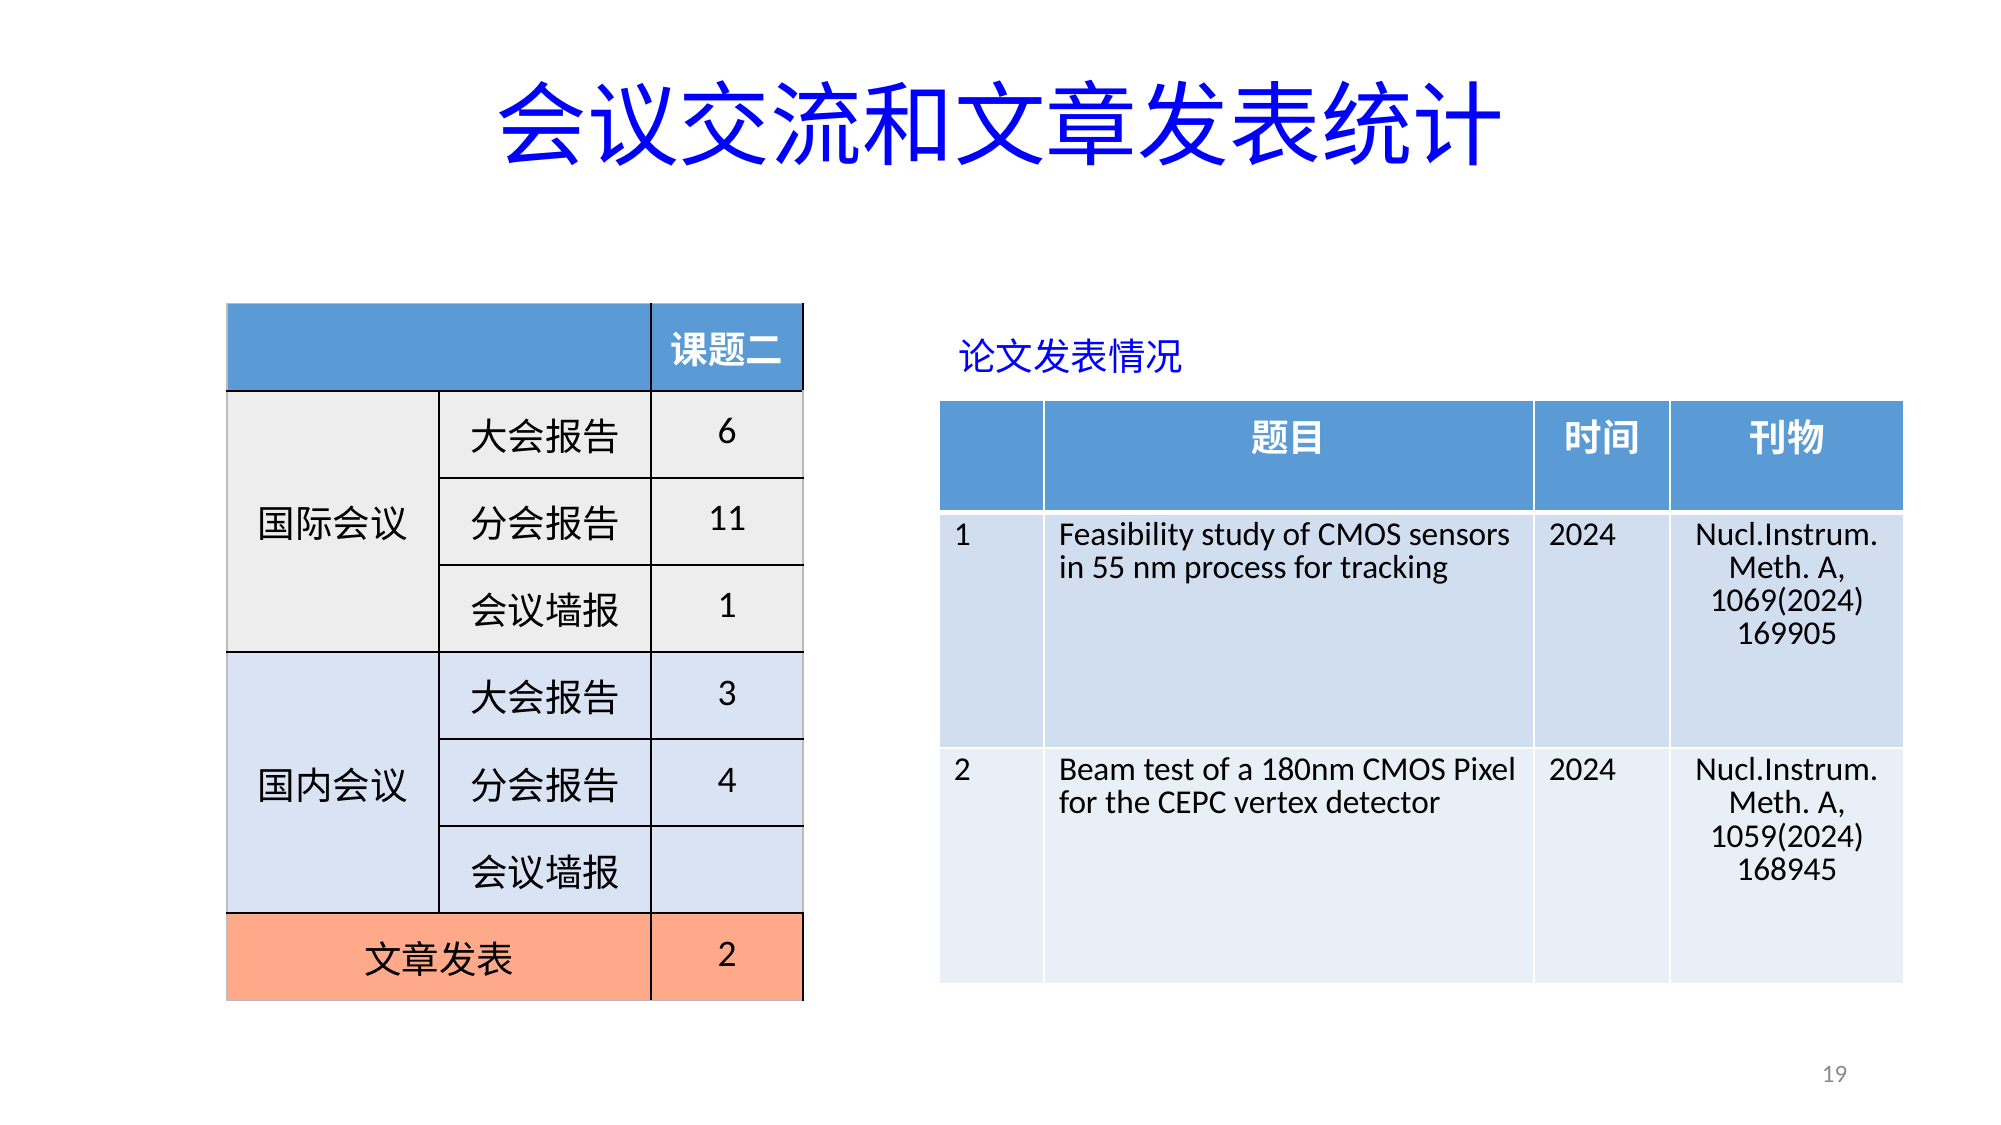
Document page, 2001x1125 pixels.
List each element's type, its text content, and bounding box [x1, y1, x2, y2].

text_box 论文发表情况 [943, 325, 1207, 386]
table_cell 会议墙报 [440, 566, 650, 651]
table_cell Nucl.Instrum.Meth. A, 1059(2024) 168945 [1671, 749, 1903, 983]
table_cell 国际会议 [228, 392, 438, 651]
table_cell 1 [652, 566, 802, 651]
table_header [940, 401, 1043, 510]
table_header 刊物 [1671, 401, 1903, 510]
title 会议交流和文章发表统计 [137, 59, 1863, 198]
table_cell 2024 [1535, 515, 1669, 747]
table_cell [652, 827, 802, 912]
table_cell 分会报告 [440, 479, 650, 564]
table_cell 2 [652, 914, 802, 1000]
table_cell 4 [652, 740, 802, 825]
table_cell 2024 [1535, 749, 1669, 983]
table_cell 国内会议 [228, 653, 438, 912]
table_cell 文章发表 [228, 914, 650, 1000]
slide_number 19 [1412, 1042, 1863, 1103]
table_cell 3 [652, 653, 802, 738]
table_cell 6 [652, 392, 802, 477]
table_cell 大会报告 [440, 392, 650, 477]
table_cell 大会报告 [440, 653, 650, 738]
table_header 课题二 [652, 304, 802, 390]
table_header 题目 [1045, 401, 1533, 510]
table_header 时间 [1535, 401, 1669, 510]
table_header [228, 304, 650, 390]
table_cell Feasibility study of CMOS sensors in 55 nm process for tracking [1045, 515, 1533, 747]
table_cell 分会报告 [440, 740, 650, 825]
table_cell Beam test of a 180nm CMOS Pixel for the CEPC vertex detector [1045, 749, 1533, 983]
table_cell 会议墙报 [440, 827, 650, 912]
table_cell Nucl.Instrum.Meth. A, 1069(2024) 169905 [1671, 515, 1903, 747]
table_cell 11 [652, 479, 802, 564]
table_cell 1 [940, 515, 1043, 747]
table_cell 2 [940, 749, 1043, 983]
